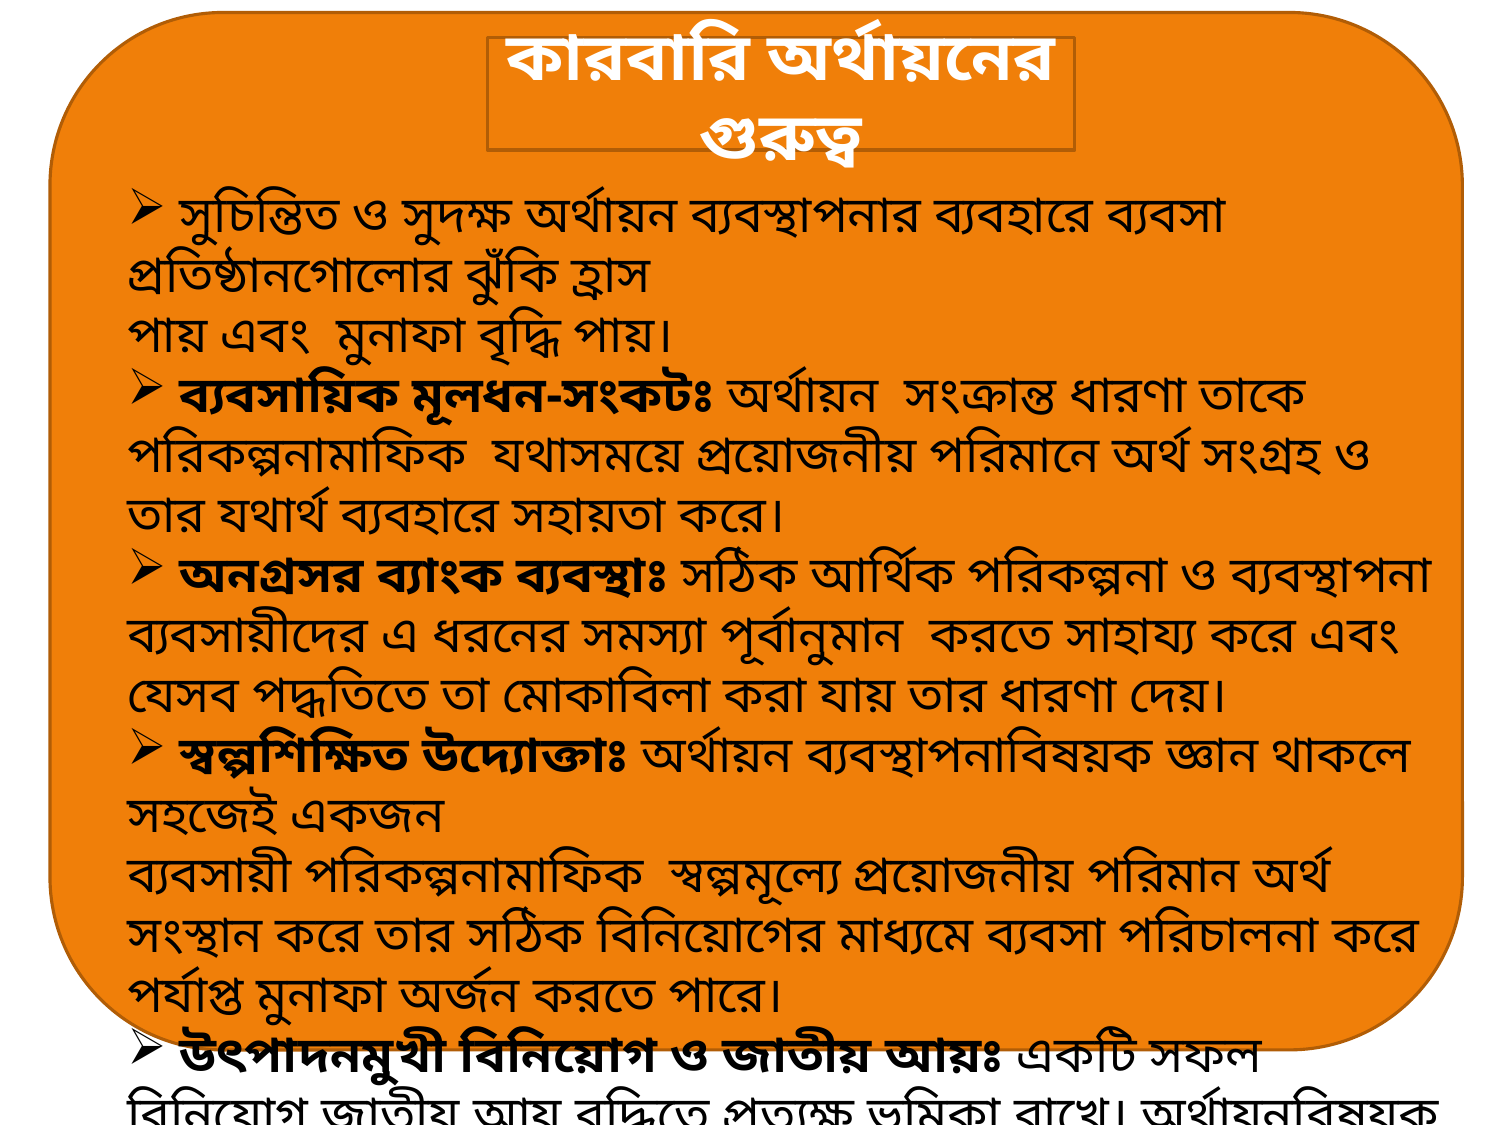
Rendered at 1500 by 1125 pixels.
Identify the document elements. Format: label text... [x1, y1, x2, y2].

text_box [48, 10, 1465, 1012]
text_box সুচিন্তিত ও সুদক্ষ অর্থায়ন ব্যবস্থাপনার ব্যবহারে ব্যবসা প্রতিষ্ঠানগোলোর ঝুঁকি হ্রাস পায় এবং মুনাফা বৃদ্ধি পায়। ব্যবসায়িক মূলধন-সংকটঃ অর্থায়ন সংক্রান্ত ধারণা তাকে পরিকল্পনামাফিক যথাসময়ে প্রয়োজনীয় পরিমানে অর্থ সংগ্রহ ও তার যথার্থ ব্যবহারে সহায়তা করে। অনগ্রসর ব্যাংক ব্যবস্থাঃ সঠিক আর্থিক পরিকল্পনা ও ব্যবস্থাপনা ব্যবসায়ীদের এ ধরনের সমস্যা পূর্বানুমান করতে সাহায্য করে এবং যেসব পদ্ধতিতে তা মোকাবিলা করা যায় তার ধারণা দেয়। স্বল্পশিক্ষিত উদ্যোক্তাঃ অর্থায়ন ব্যবস্থাপনাবিষয়ক জ্ঞান থাকলে সহজেই একজন ব্যবসায়ী পরিকল্পনামাফিক স্বল্পমূল্যে প্রয়োজনীয় পরিমান অর্থ সংস্থান করে তার সঠিক বিনিয়োগের মাধ্যমে ব্যবসা পরিচালনা করে পর্যাপ্ত মুনাফা অর্জন করতে পারে। উৎপাদনমুখী বিনিয়োগ ও জাতীয় আয়ঃ একটি সফল বিনিয়োগ জাতীয় আয় বৃদ্ধিতে প্রত্যক্ষ ভূমিকা রাখে। অর্থায়নবিষয়ক জ্ঞানের প্রয়োগে একজন ব্যবসায়ী বিনিয়োগের বিভিন্ন প্রকল্পগোলোর মধ্যে ভবিষ্যৎ আয়-ব্যয়ের সম্ভাব্যতা বিশ্লেষণ করে সবচেয়ে লাভজনক প্রকল্পটি বেছে নিতে পারে। [112, 174, 1463, 1125]
text_box কারবারি অর্থায়নের গুরুত্ব [486, 36, 1076, 152]
